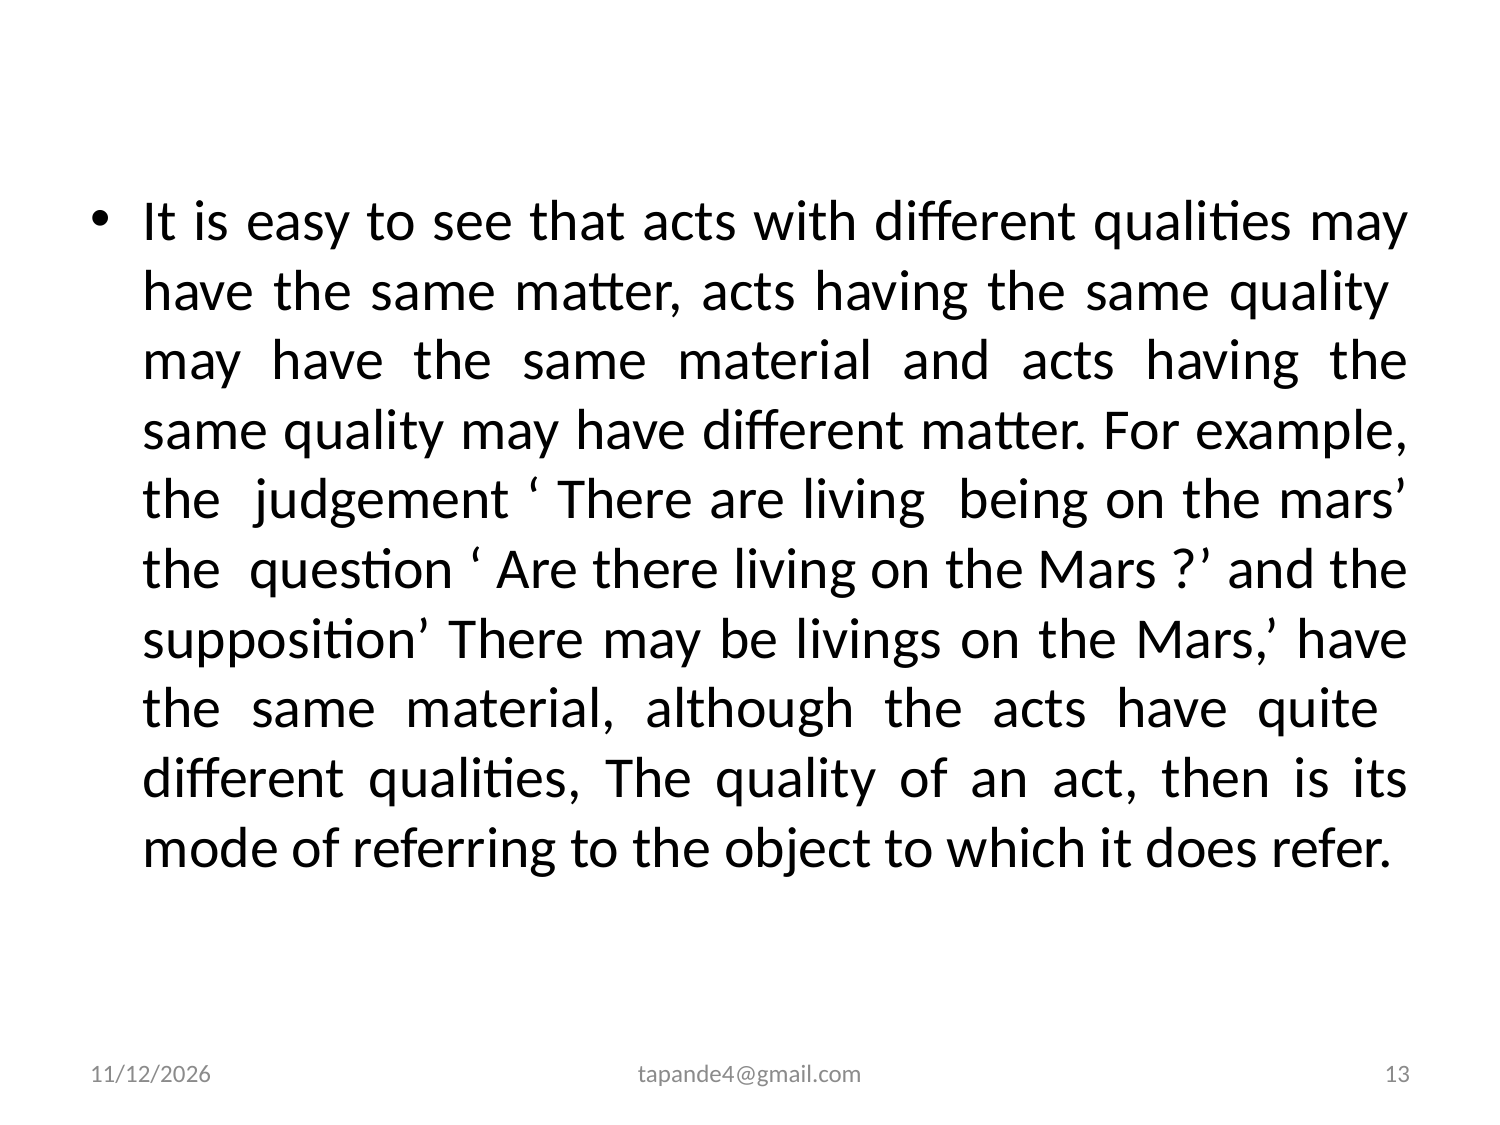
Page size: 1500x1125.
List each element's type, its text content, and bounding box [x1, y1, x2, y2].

slide_number 13 [1074, 1042, 1425, 1103]
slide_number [75, 1042, 425, 1103]
footer tapande4@gmail.com [512, 1042, 988, 1103]
list It is easy to see that acts with different qualities may have the same matter, acts having the same quality may have the same material and acts having the same quality may have different matter. For example, the judgement ‘ There are living being on the mars’ the question ‘ Are there living on the Mars ?’ and the supposition’ There may be livings on the Mars,’ have the same material, although the acts have quite different qualities, The quality of an act, then is its mode of referring to the object to which it does refer. [75, 174, 1425, 918]
